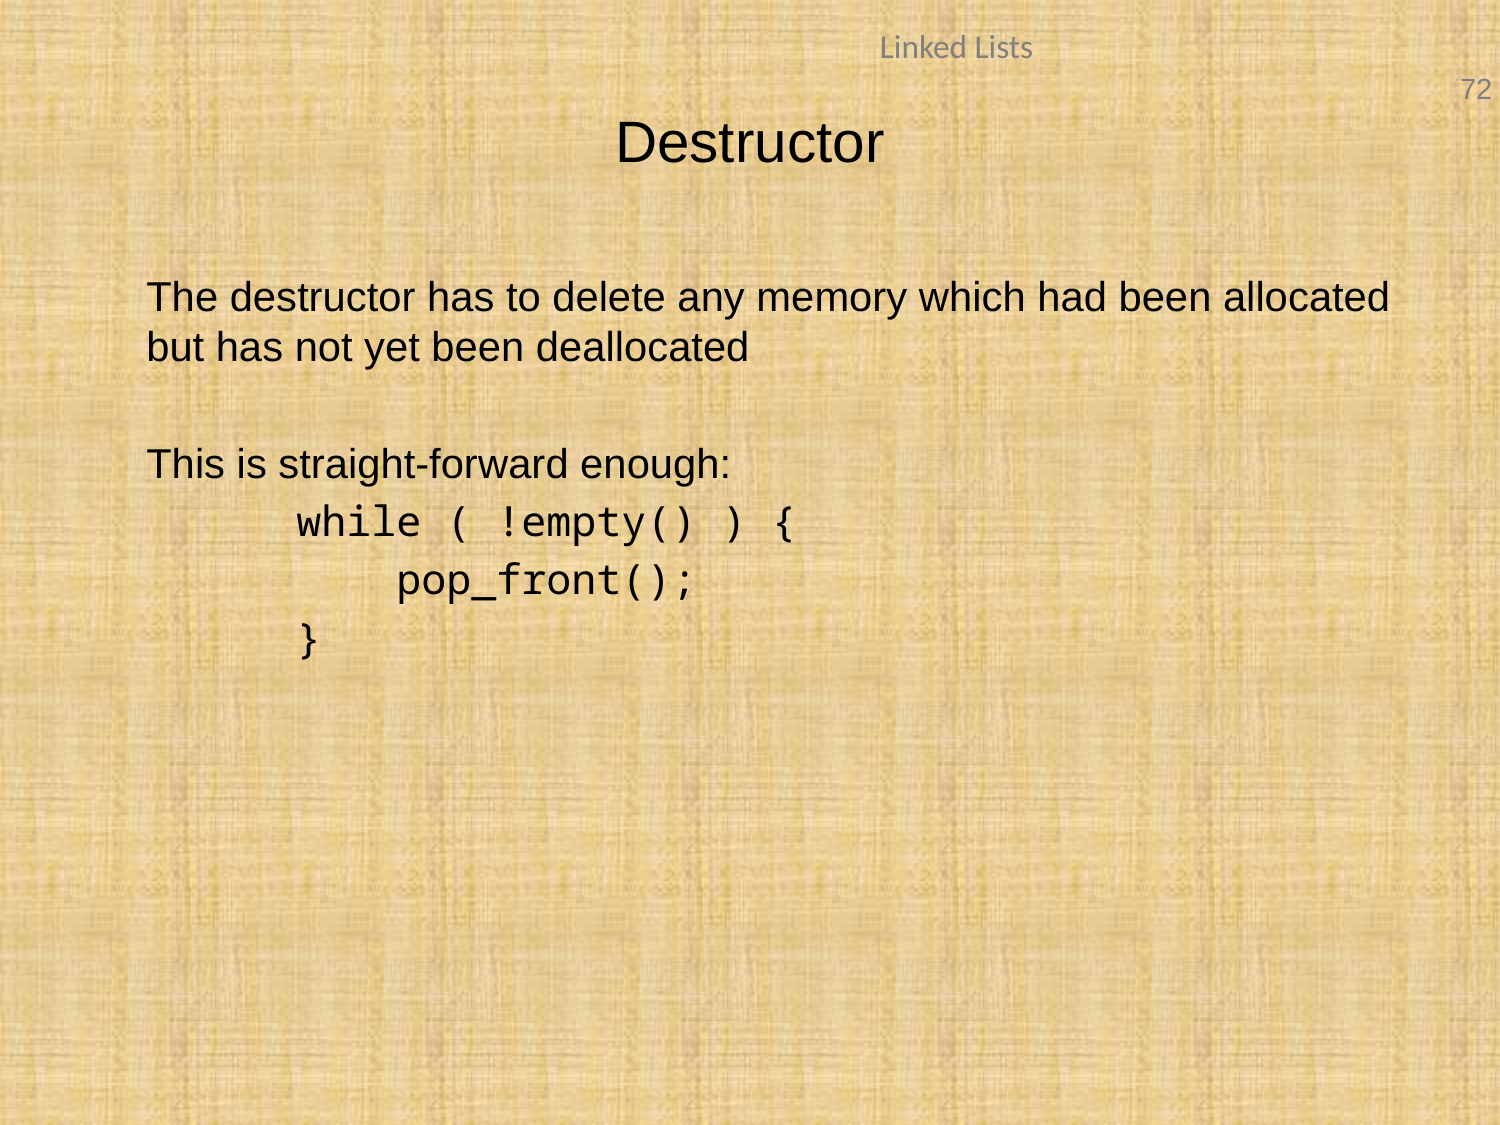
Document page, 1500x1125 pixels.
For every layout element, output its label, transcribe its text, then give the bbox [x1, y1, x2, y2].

picture [0, 0, 1500, 1125]
title Destructor [74, 44, 1426, 233]
list The destructor has to delete any memory which had been allocated but has not yet been deallocated This is straight-forward enough: while ( !empty() ) { pop_front(); } [74, 262, 1426, 1006]
